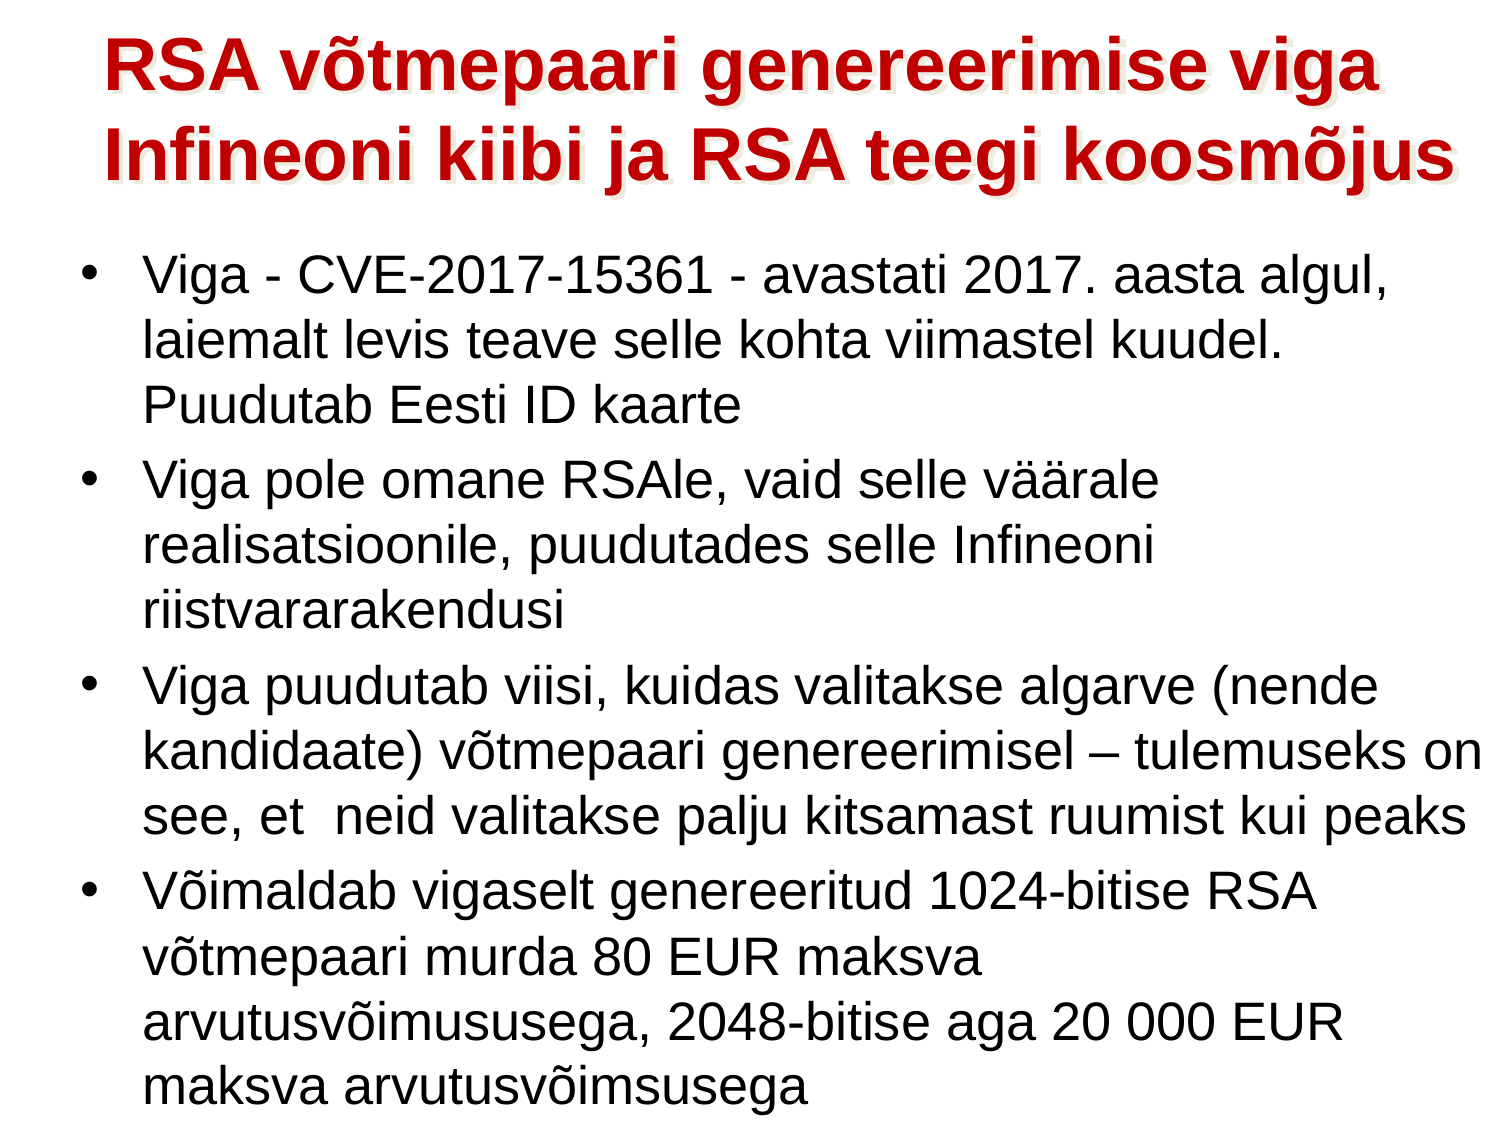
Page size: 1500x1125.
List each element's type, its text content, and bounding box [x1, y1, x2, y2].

text_box RSA võtmepaari genereerimise viga Infineoni kiibi ja RSA teegi koosmõjus [88, 42, 1500, 168]
subtitle Viga - CVE-2017-15361 - avastati 2017. aasta algul, laiemalt levis teave selle kohta viimastel kuudel. Puudutab Eesti ID kaarte Viga pole omane RSAle, vaid selle väärale realisatsioonile, puudutades selle Infineoni riistvararakendusi Viga puudutab viisi, kuidas valitakse algarve (nende kandidaate) võtmepaari genereerimisel – tulemuseks on see, et neid valitakse palju kitsamast ruumist kui peaks Võimaldab vigaselt genereeritud 1024-bitise RSA võtmepaari murda 80 EUR maksva arvutusvõimususega, 2048-bitise aga 20 000 EUR maksva arvutusvõimsusega [64, 231, 1500, 1125]
